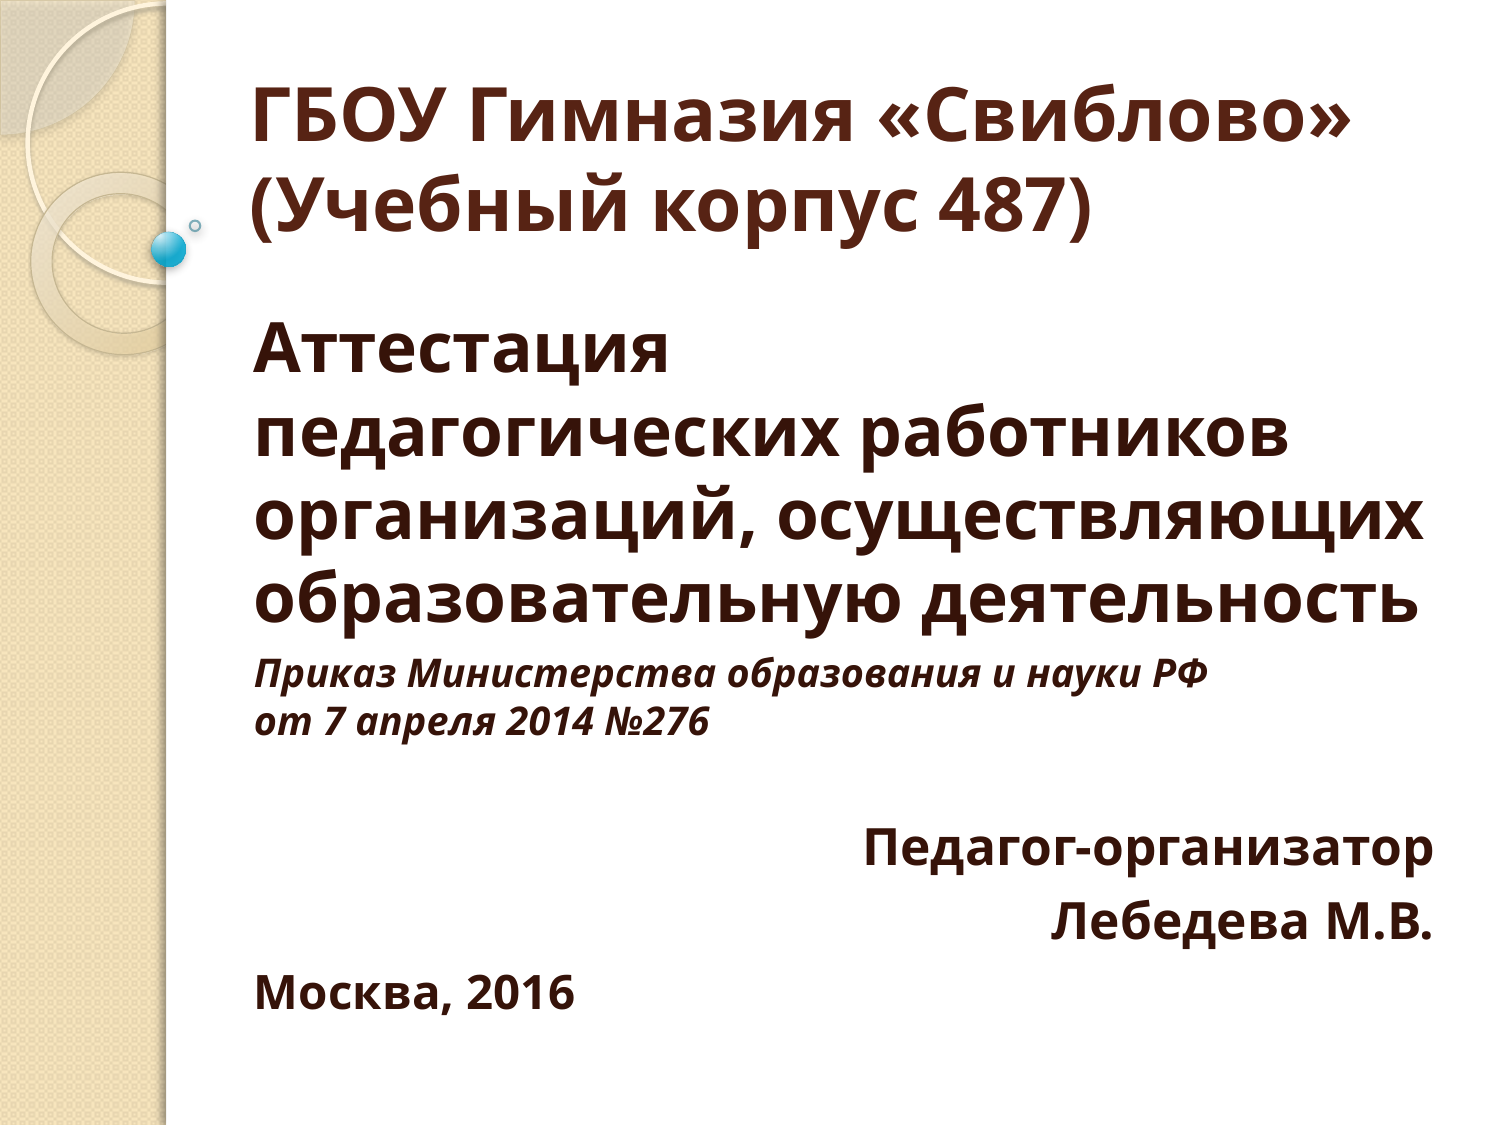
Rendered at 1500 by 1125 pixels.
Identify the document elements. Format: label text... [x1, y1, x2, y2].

subtitle Аттестация педагогических работников организаций, осуществляющих образовательную деятельность Приказ Министерства образования и науки РФ от 7 апреля 2014 №276 Педагог-организатор Лебедева М.В. Москва, 2016 [234, 303, 1450, 1071]
title ГБОУ Гимназия «Свиблово» (Учебный корпус 487) [234, 59, 1450, 301]
